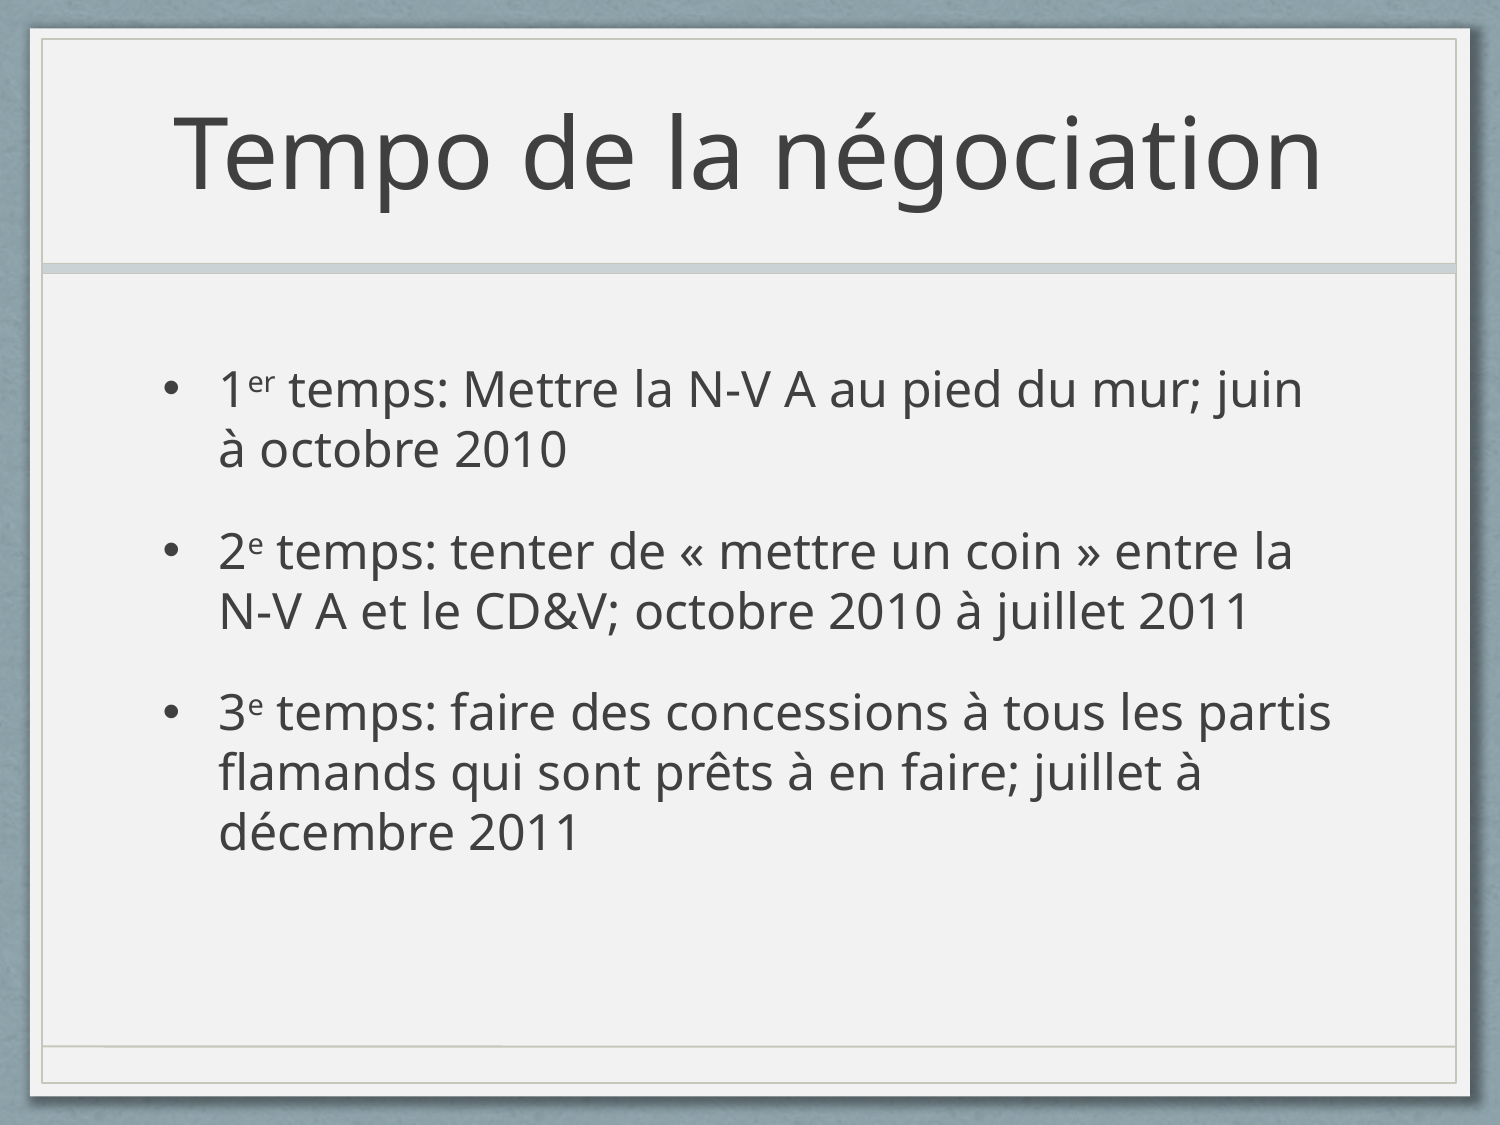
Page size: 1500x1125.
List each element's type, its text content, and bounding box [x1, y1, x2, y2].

footer [977, 1045, 1453, 1088]
title Tempo de la négociation [147, 40, 1353, 260]
list 1er temps: Mettre la N-V A au pied du mur; juin à octobre 2010 2e temps: tenter de « mettre un coin » entre la N-V A et le CD&V; octobre 2010 à juillet 2011 3e temps: faire des concessions à tous les partis flamands qui sont prêts à en faire; juillet à décembre 2011 [147, 350, 1353, 995]
